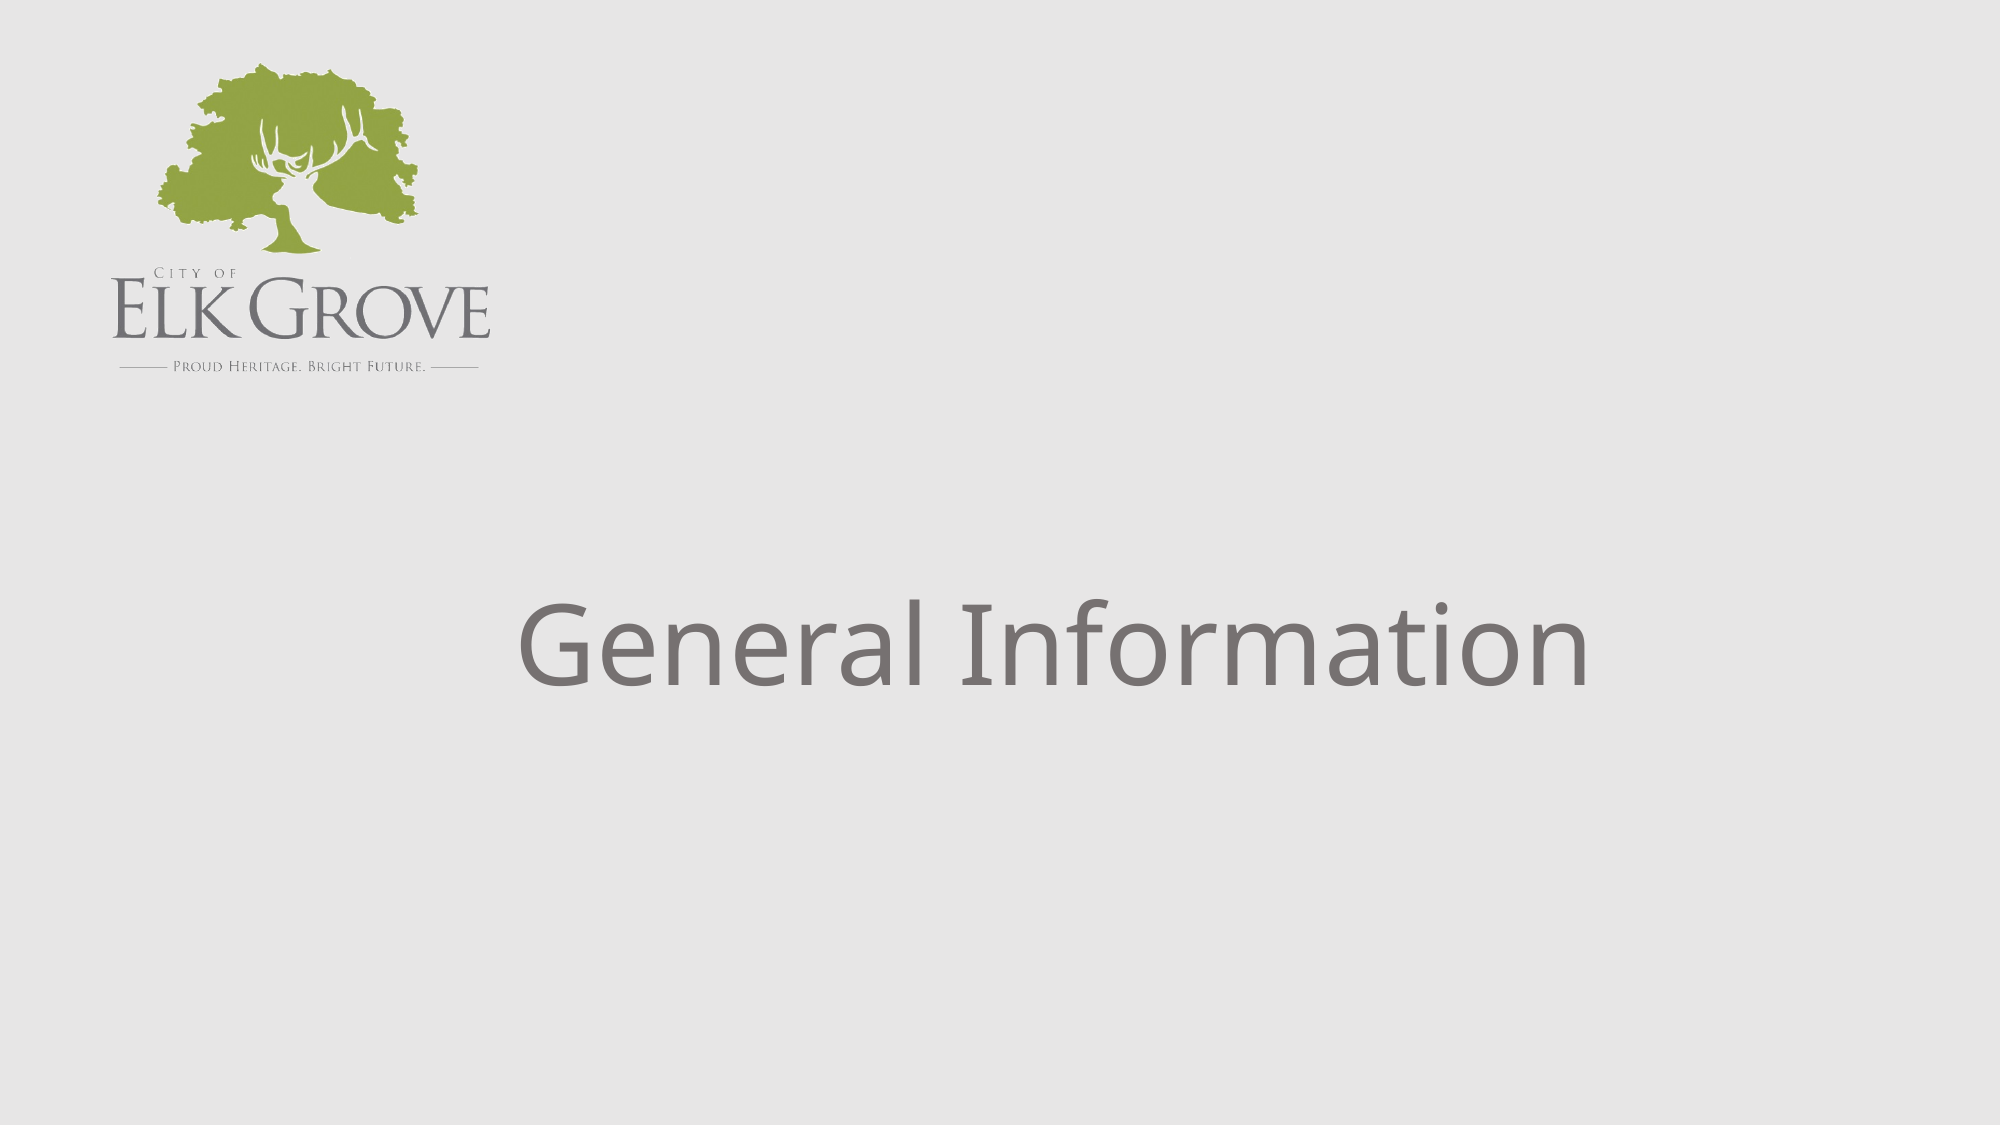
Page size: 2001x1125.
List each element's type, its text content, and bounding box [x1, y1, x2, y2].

title General Information [249, 400, 1859, 718]
picture [83, 54, 518, 380]
